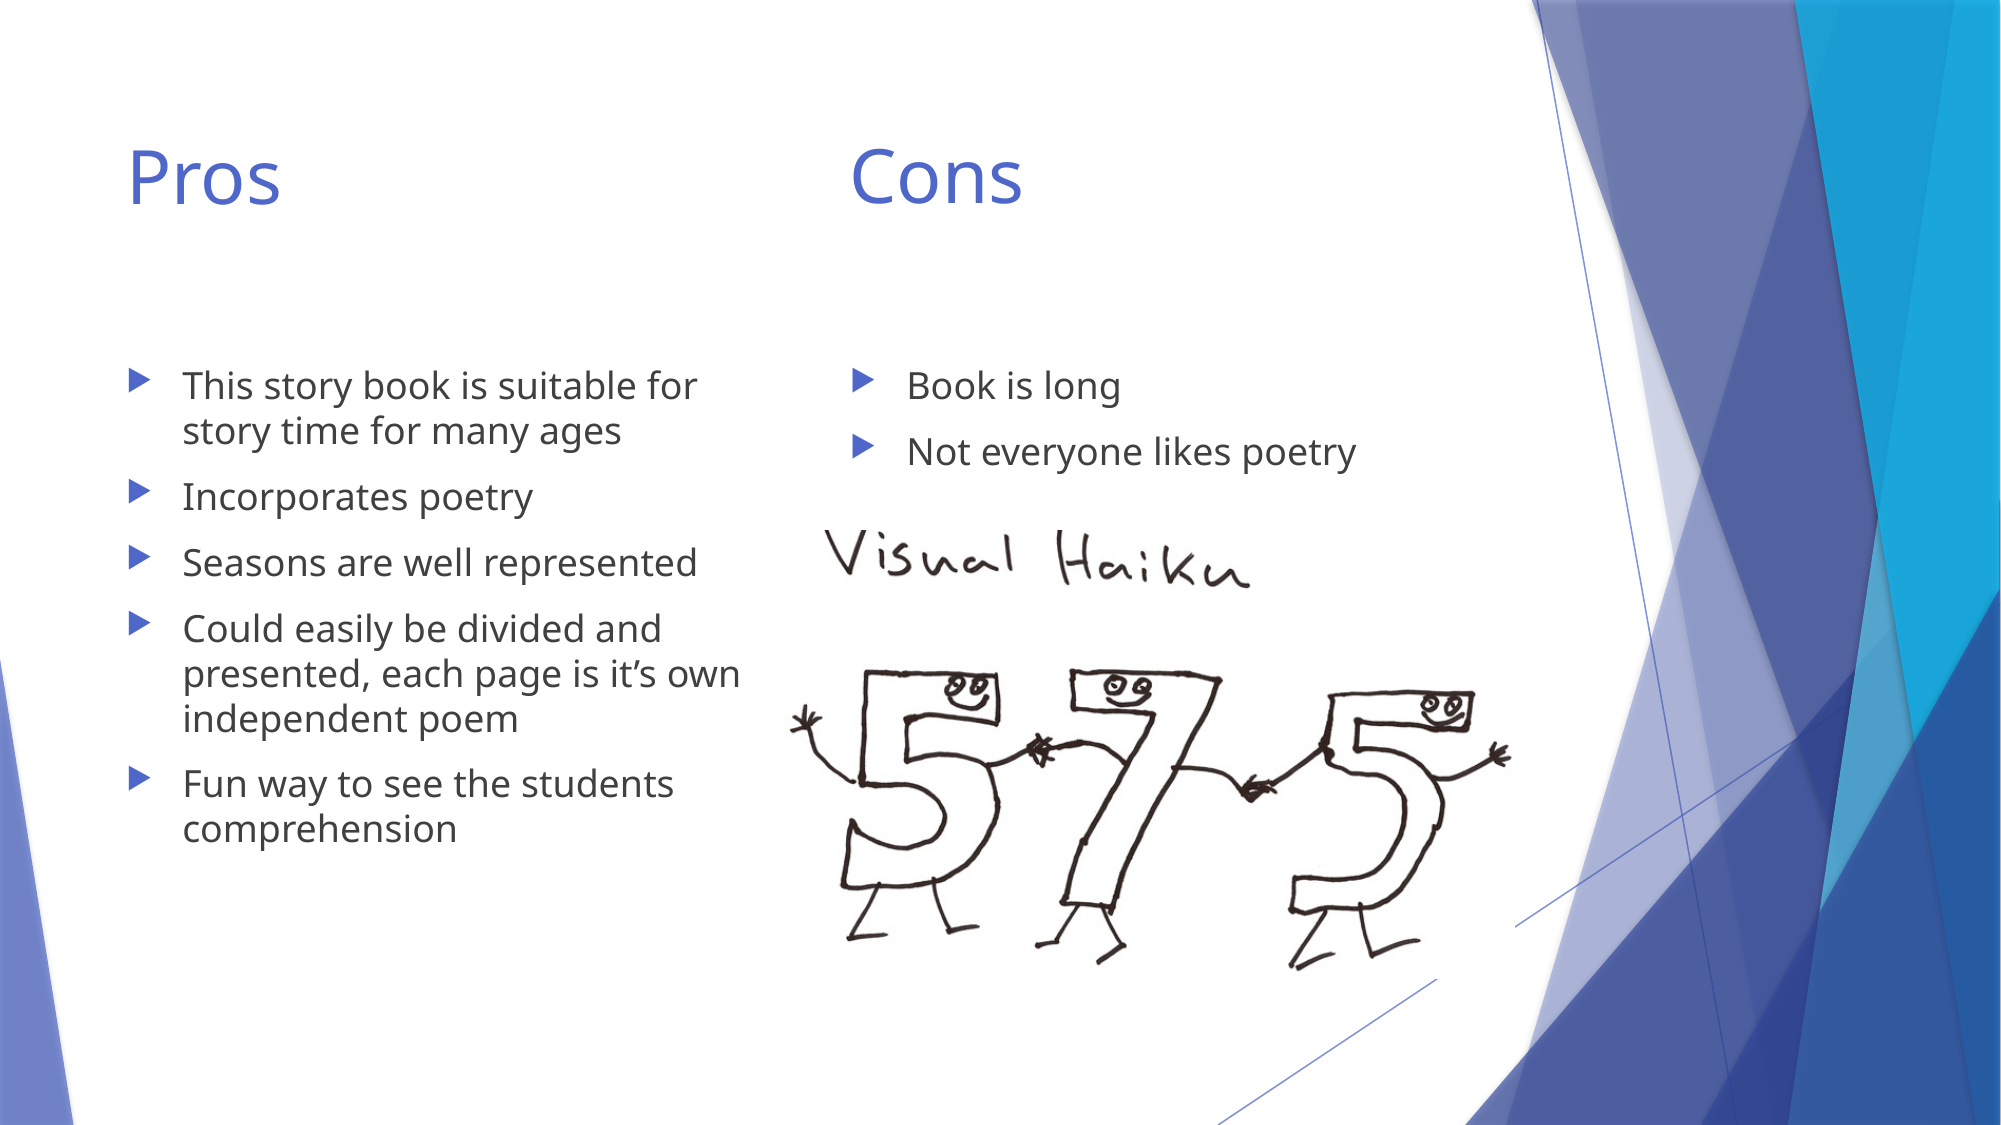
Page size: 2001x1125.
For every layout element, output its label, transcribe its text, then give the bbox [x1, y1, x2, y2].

picture [769, 529, 1515, 980]
text_box Cons [834, 121, 1539, 395]
title Pros [111, 122, 798, 317]
list Book is long Not everyone likes poetry [834, 395, 1522, 992]
list This story book is suitable for story time for many ages Incorporates poetry Seasons are well represented Could easily be divided and presented, each page is it’s own independent poem Fun way to see the students comprehension [111, 354, 798, 992]
